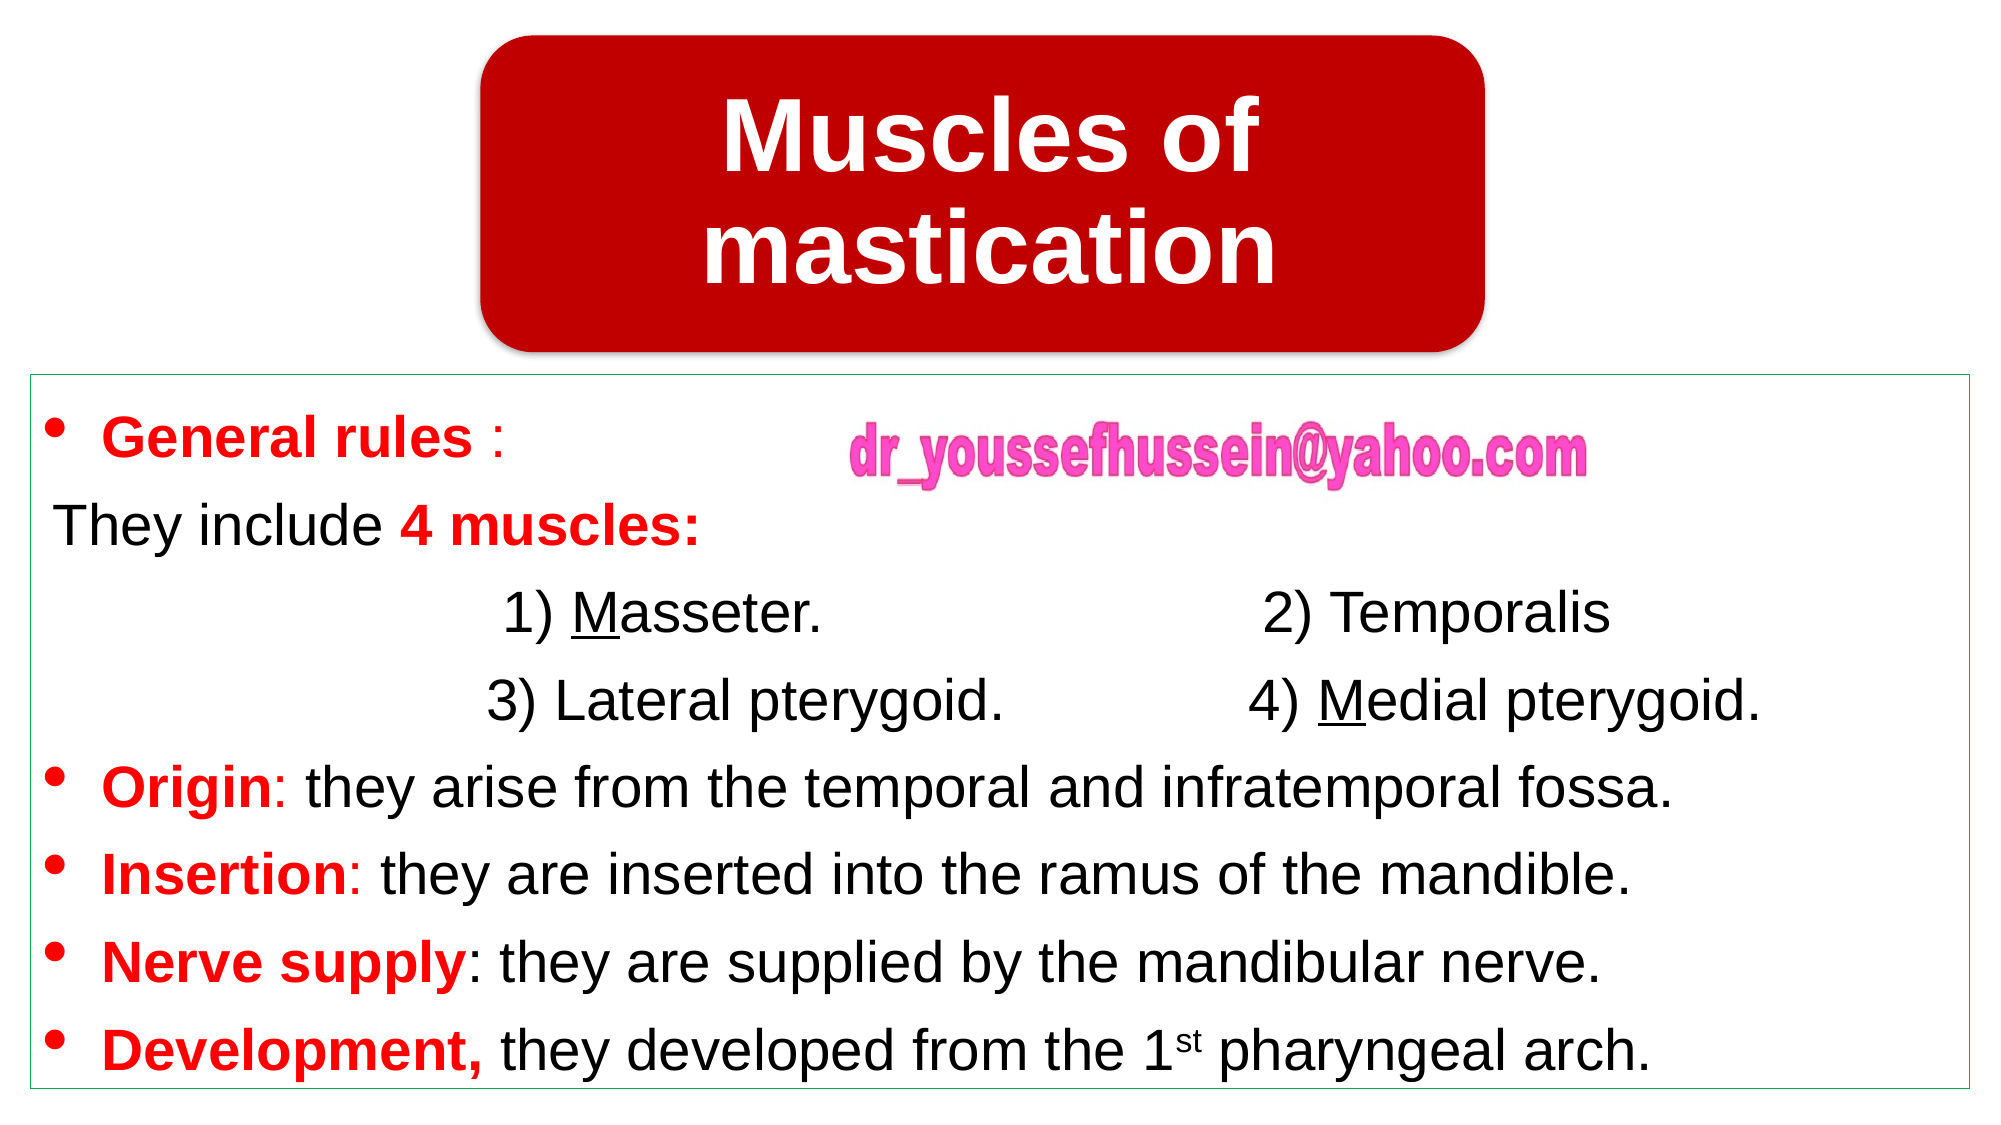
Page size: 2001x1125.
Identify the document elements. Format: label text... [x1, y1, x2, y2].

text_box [480, 35, 1485, 357]
text_box General rules : They include 4 muscles: 1) Masseter. 2) Temporalis 3) Lateral pterygoid. 4) Medial pterygoid. Origin: they arise from the temporal and infratemporal fossa. Insertion: they are inserted into the ramus of the mandible. Nerve supply: they are supplied by the mandibular nerve. Development, they developed from the 1st pharyngeal arch. [30, 374, 1970, 1089]
text_box [838, 401, 1598, 511]
